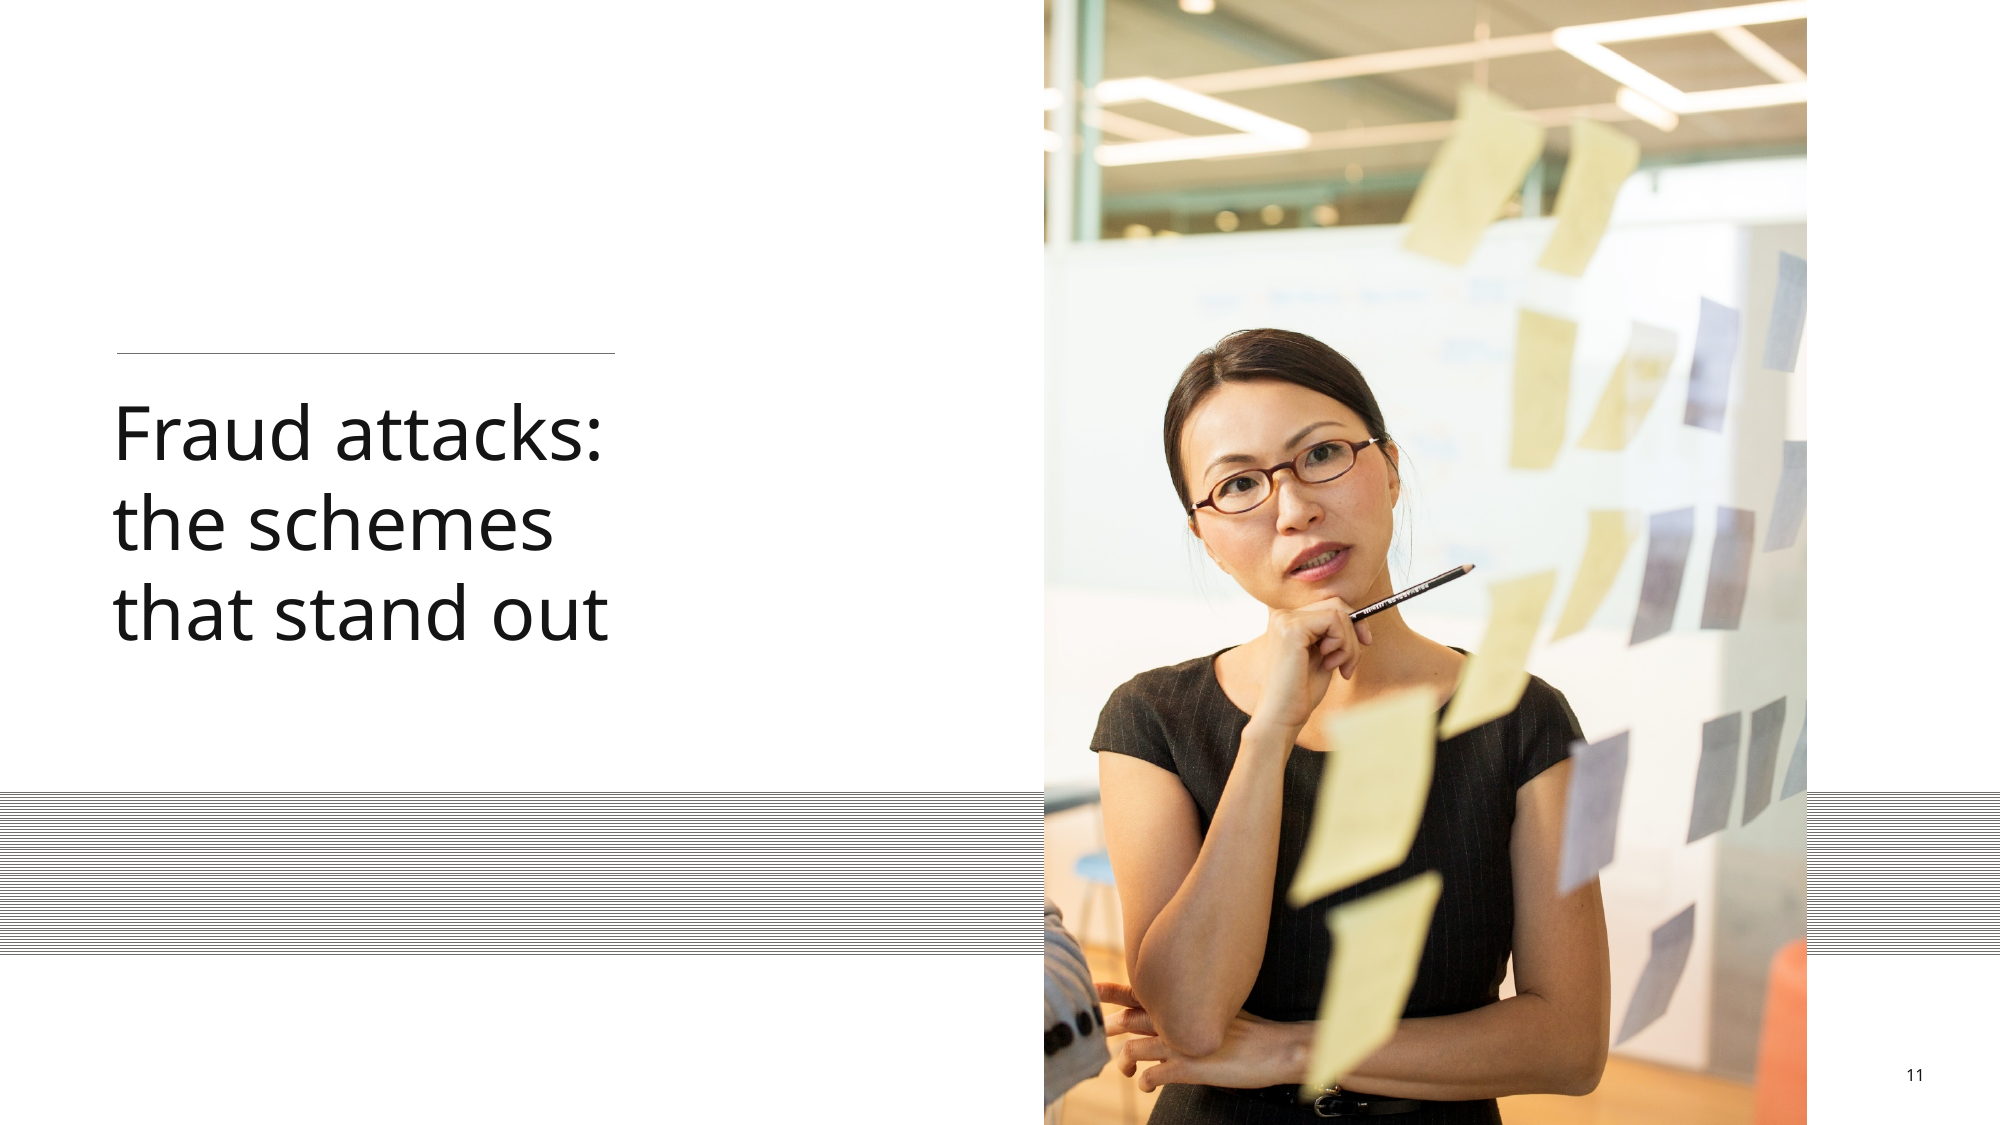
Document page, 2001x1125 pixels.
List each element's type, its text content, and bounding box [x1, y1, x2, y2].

text_box [1808, 788, 2000, 954]
text_box [0, 788, 1043, 954]
slide_number 11 [1850, 1050, 1925, 1088]
picture [1043, 0, 1808, 1125]
text_box Fraud attacks: the schemes that stand out [0, 378, 737, 849]
